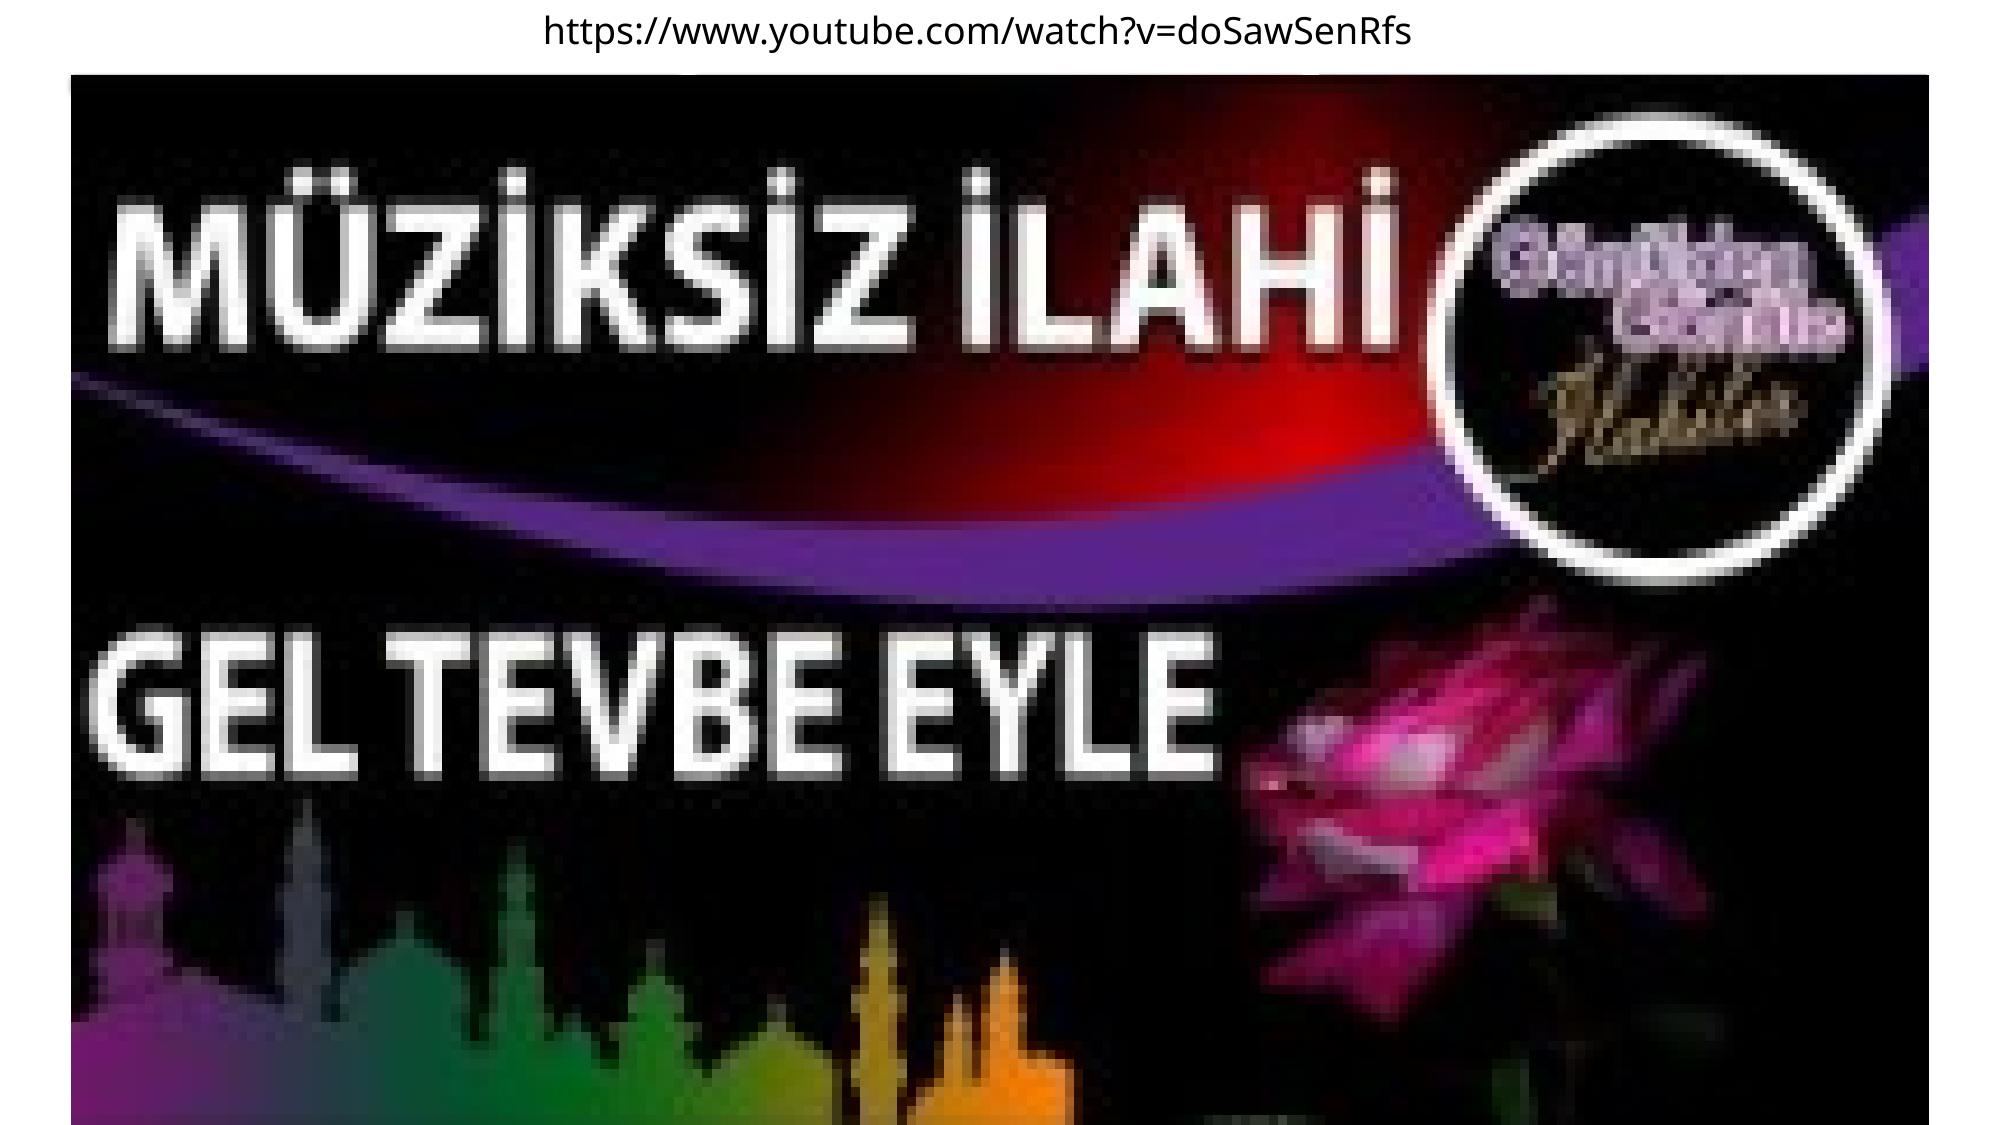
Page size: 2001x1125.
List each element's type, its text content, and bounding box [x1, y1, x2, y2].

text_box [69, 73, 1931, 1125]
text_box https://www.youtube.com/watch?v=doSawSenRfs [528, 0, 1529, 60]
